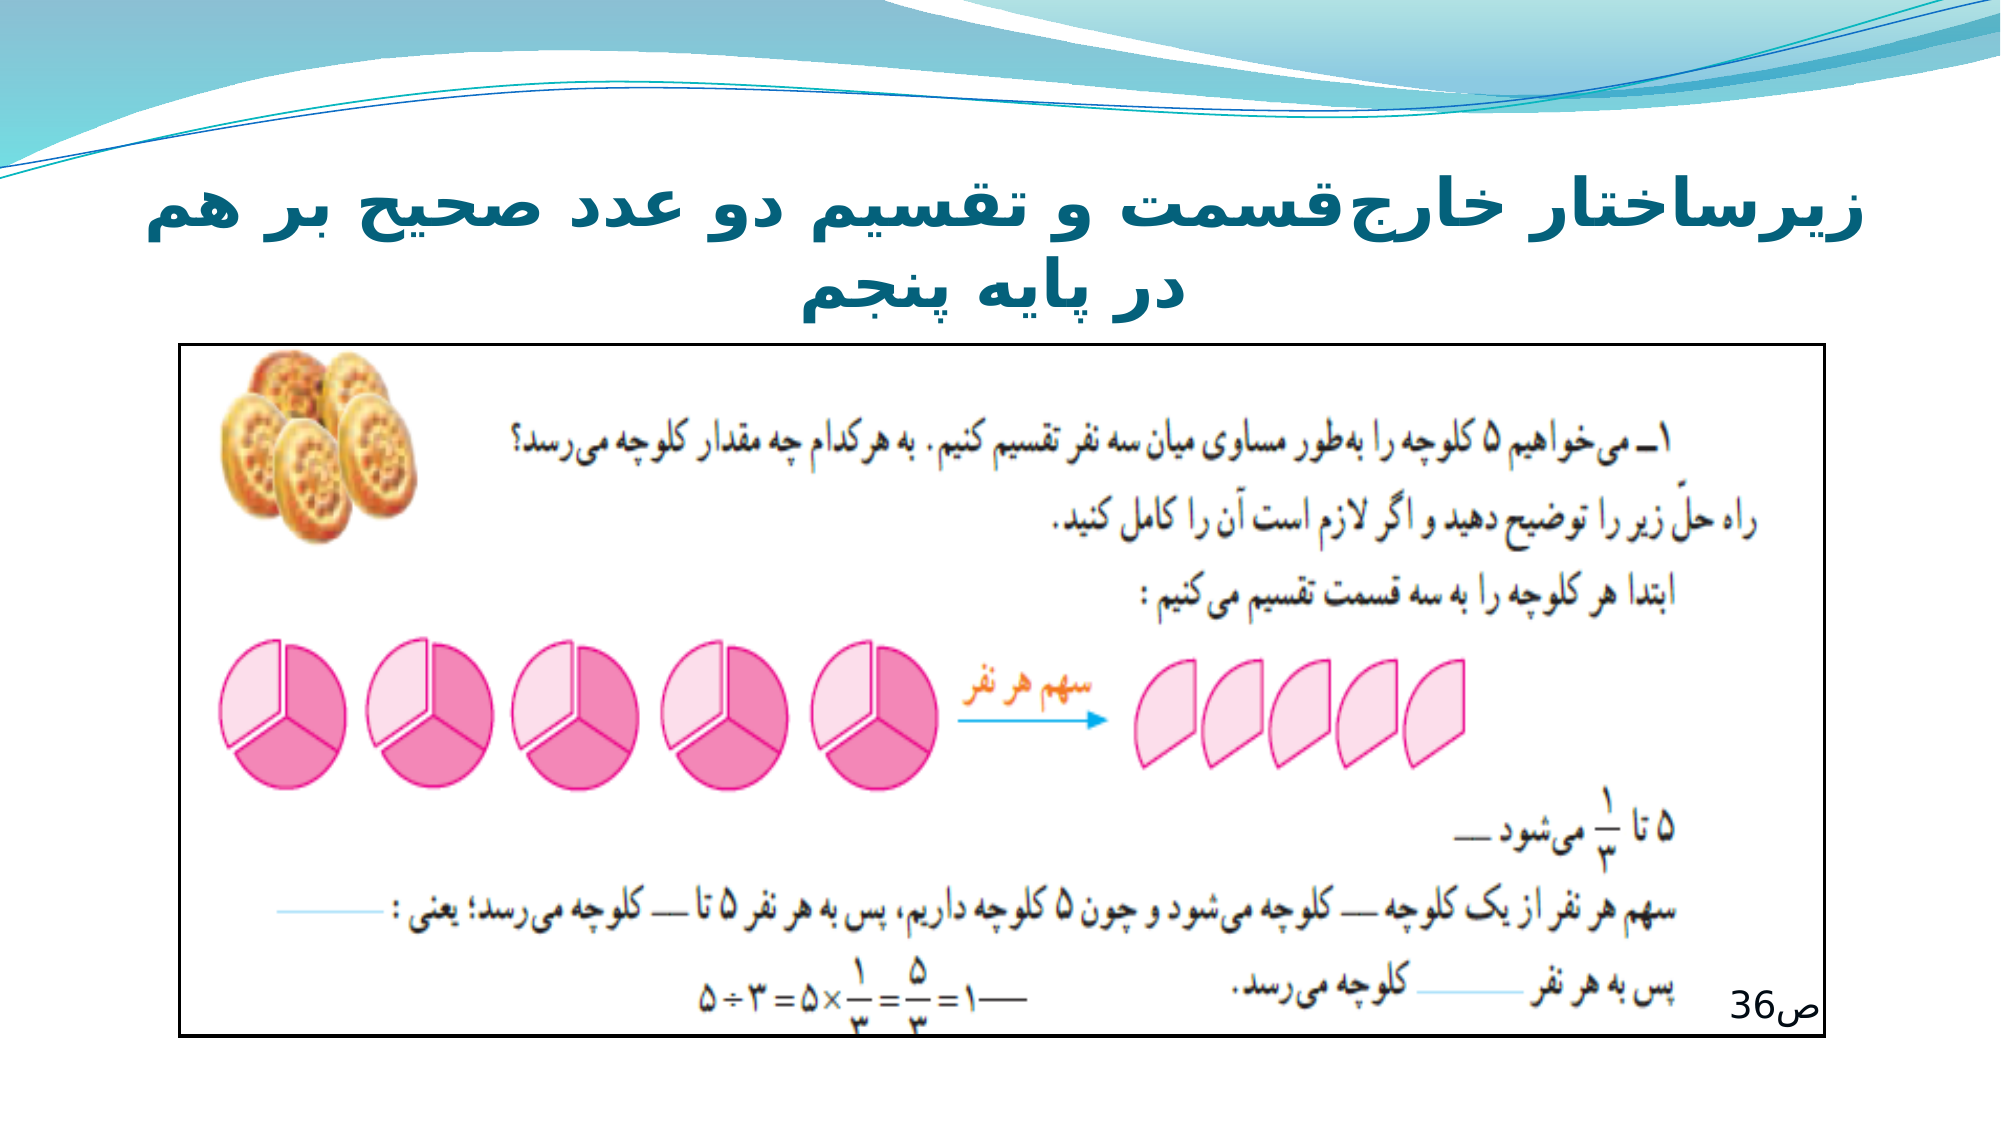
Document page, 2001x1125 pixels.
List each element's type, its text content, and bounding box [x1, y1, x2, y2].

title زیرساختار خارج‌قسمت و تقسیم دو عدد صحیح بر هم در پایه پنجم [36, 147, 1953, 321]
picture [180, 345, 1824, 1035]
text_box ص36 [1832, 973, 1837, 1034]
